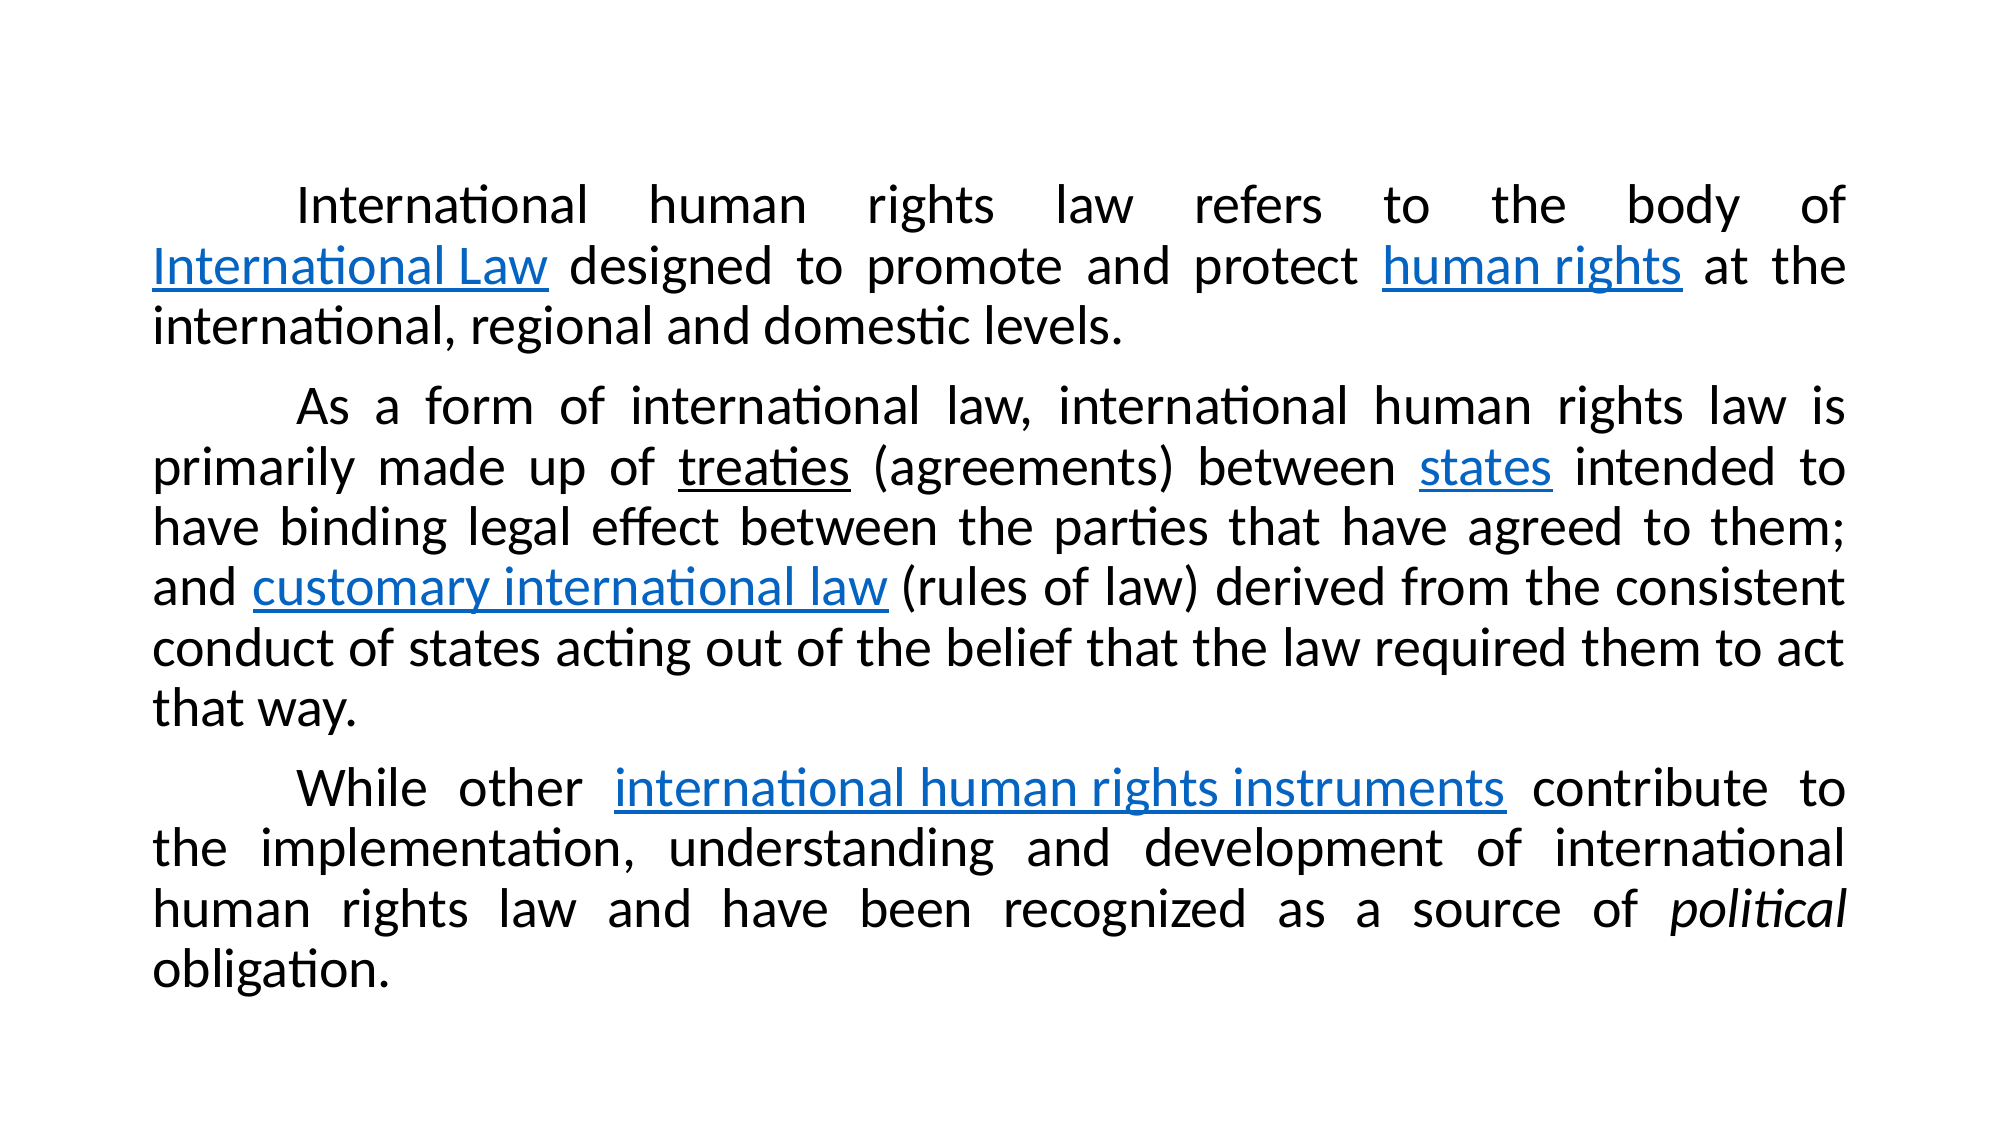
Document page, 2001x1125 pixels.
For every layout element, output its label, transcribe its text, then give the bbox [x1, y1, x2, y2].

list International human rights law refers to the body of International Law designed to promote and protect human rights at the international, regional and domestic levels. As a form of international law, international human rights law is primarily made up of treaties (agreements) between states intended to have binding legal effect between the parties that have agreed to them; and customary international law (rules of law) derived from the consistent conduct of states acting out of the belief that the law required them to act that way. While other international human rights instruments contribute to the implementation, understanding and development of international human rights law and have been recognized as a source of political obligation. [137, 168, 1863, 1014]
